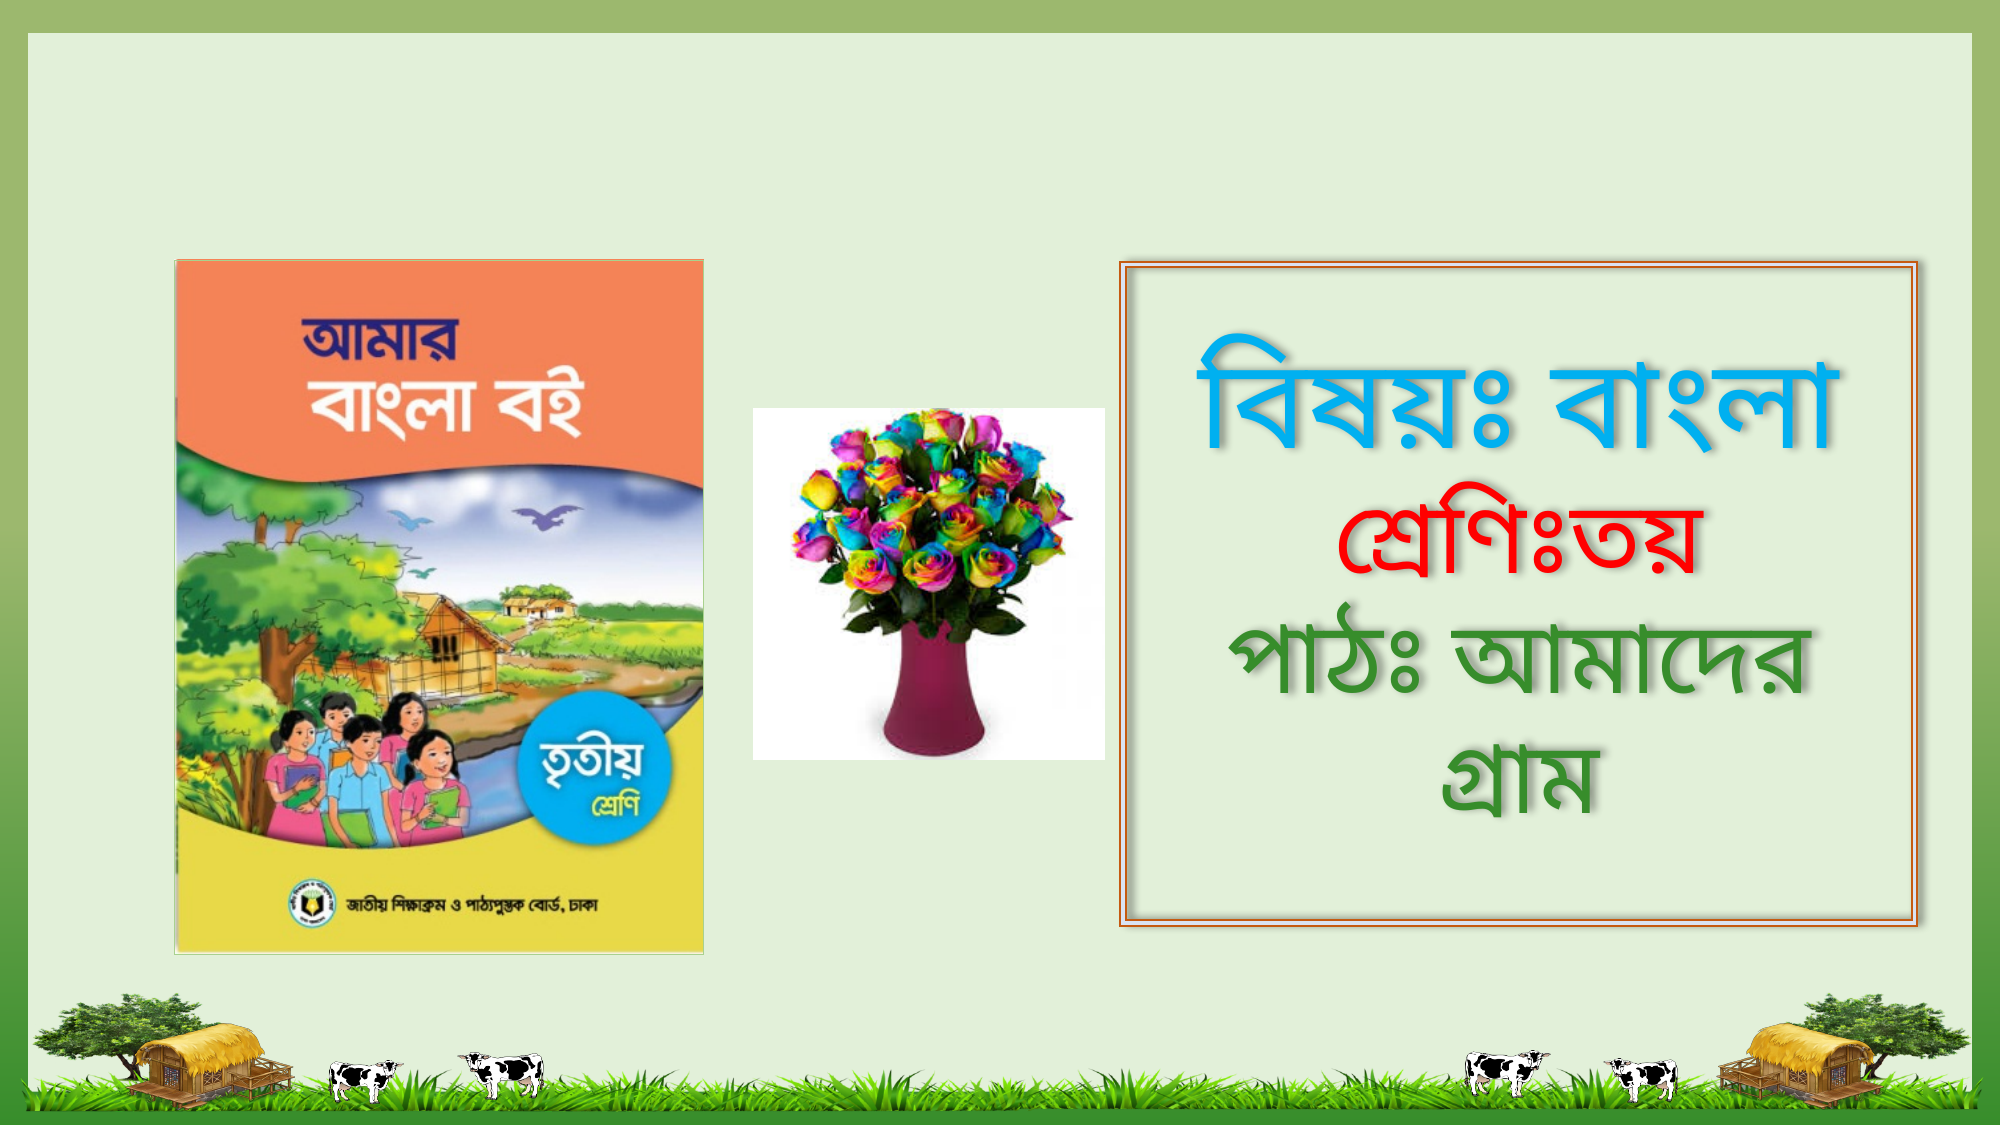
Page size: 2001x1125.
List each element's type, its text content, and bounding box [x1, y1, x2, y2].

picture [0, 990, 2001, 1119]
picture [174, 259, 704, 955]
picture [753, 408, 1105, 761]
text_box বিষয়ঃ বাংলা শ্রেণিঃতয় পাঠঃ আমাদের গ্রাম [1119, 261, 1918, 927]
